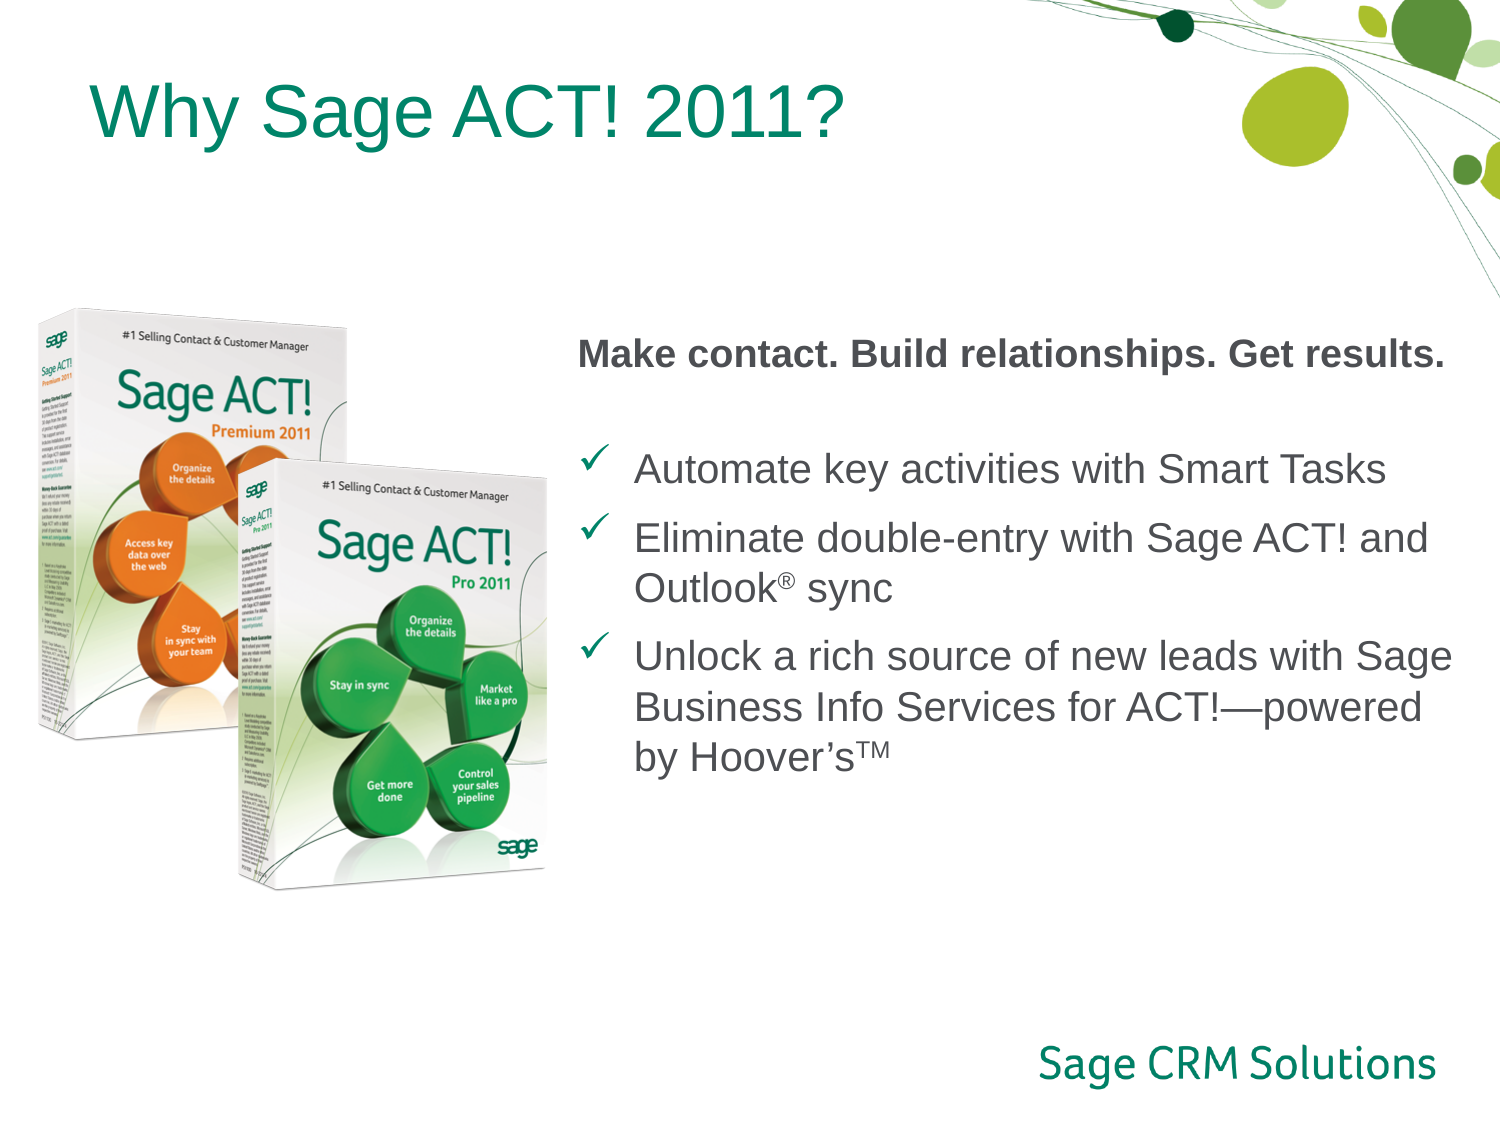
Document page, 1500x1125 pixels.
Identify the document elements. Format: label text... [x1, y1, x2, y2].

text_box Why Sage ACT! 2011? [74, 44, 1238, 170]
picture [1037, 1033, 1438, 1100]
picture [1012, 0, 1500, 580]
picture [12, 299, 573, 901]
list Make contact. Build relationships. Get results. Automate key activities with Smart Tasks Eliminate double-entry with Sage ACT! and Outlook® sync Unlock a rich source of new leads with Sage Business Info Services for ACT!—powered by Hoover’sTM [562, 319, 1488, 851]
